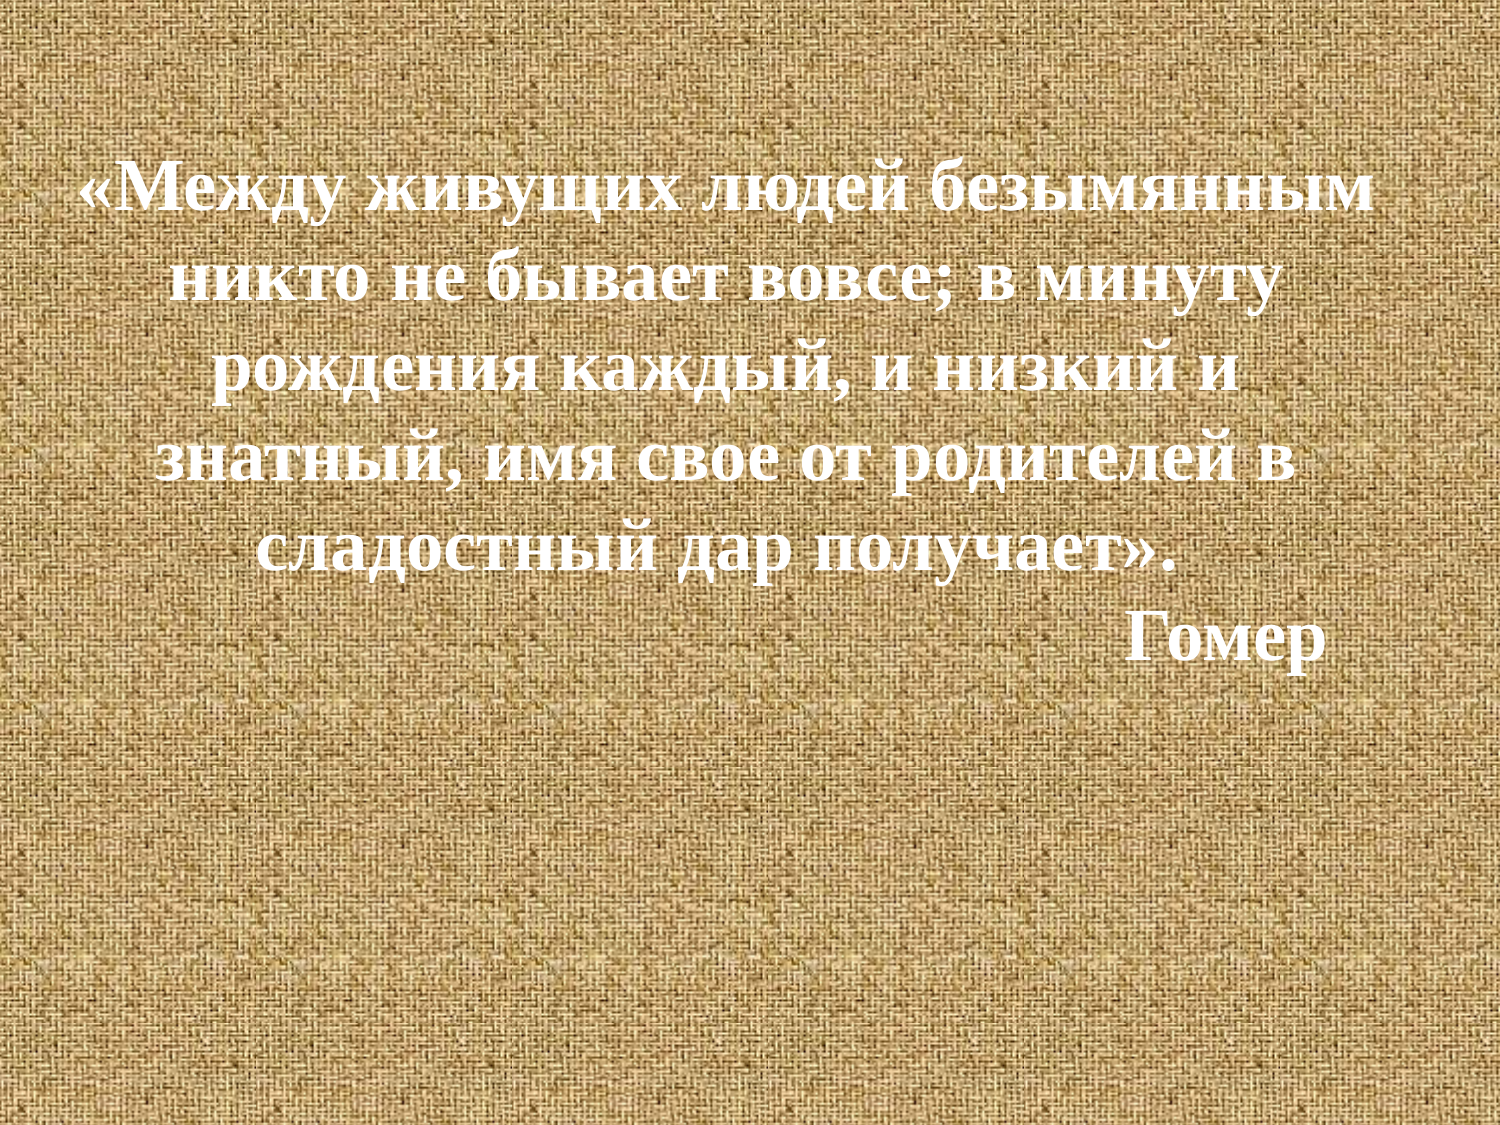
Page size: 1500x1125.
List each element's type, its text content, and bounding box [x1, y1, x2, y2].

text_box «Между живущих людей безымянным никто не бывает вовсе; в минуту рождения каждый, и низкий и знатный, имя свое от родителей в сладостный дар получает». Гомер [41, 128, 1412, 684]
picture [0, 0, 1500, 1125]
